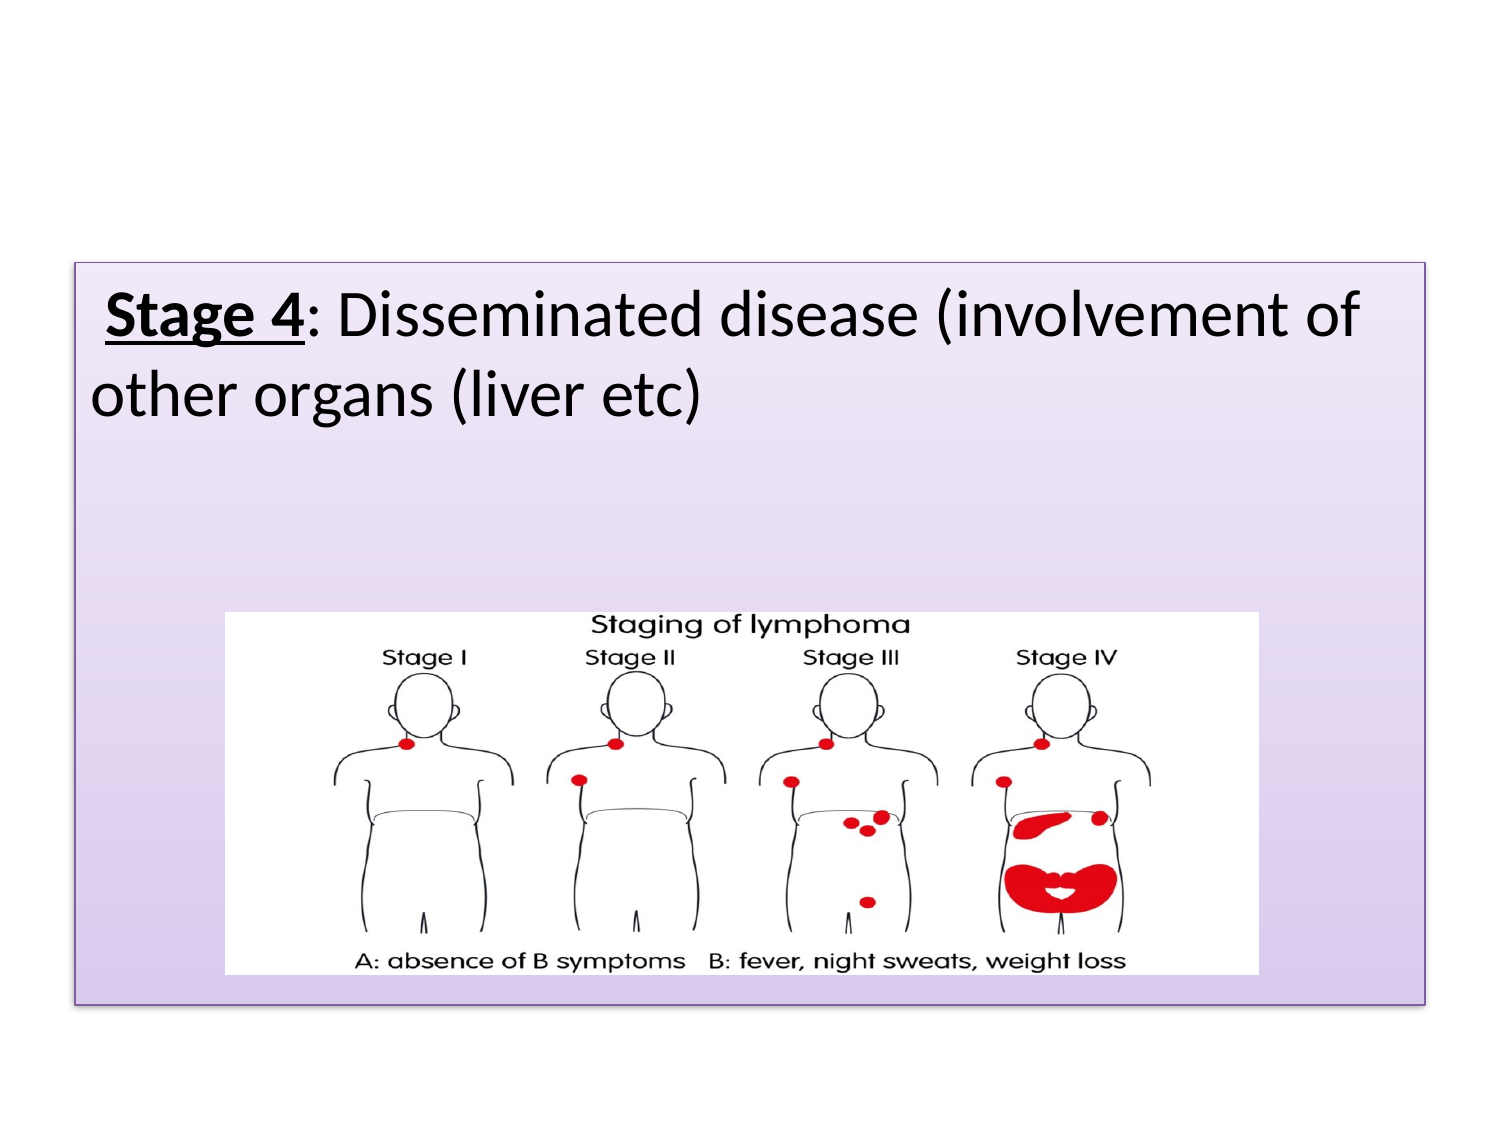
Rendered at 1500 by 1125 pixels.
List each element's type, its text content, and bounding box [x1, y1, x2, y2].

picture [224, 612, 1259, 976]
list Stage 4: Disseminated disease (involvement of other organs (liver etc) [74, 262, 1426, 1006]
